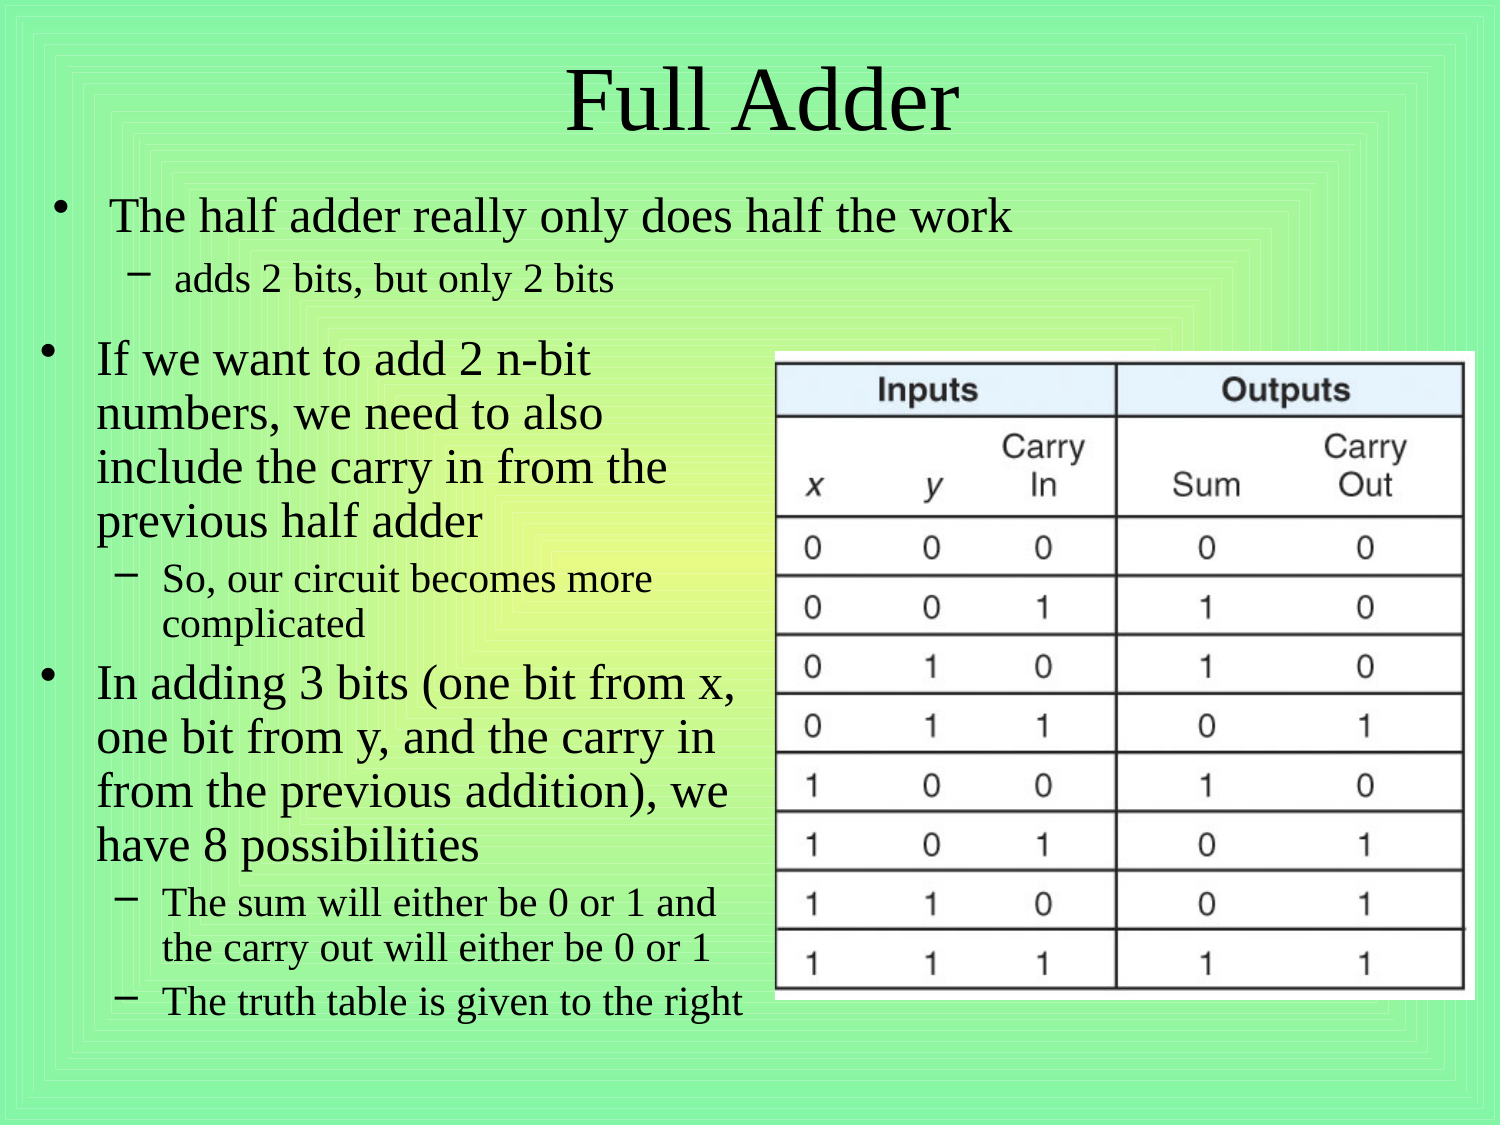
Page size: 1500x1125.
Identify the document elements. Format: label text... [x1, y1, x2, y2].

list The half adder really only does half the work adds 2 bits, but only 2 bits [37, 174, 1425, 313]
list If we want to add 2 n-bit numbers, we need to also include the carry in from the previous half adder So, our circuit becomes more complicated In adding 3 bits (one bit from x, one bit from y, and the carry in from the previous addition), we have 8 possibilities The sum will either be 0 or 1 and the carry out will either be 0 or 1 The truth table is given to the right [24, 324, 775, 1063]
title Full Adder [125, 0, 1400, 174]
picture [774, 351, 1476, 1001]
